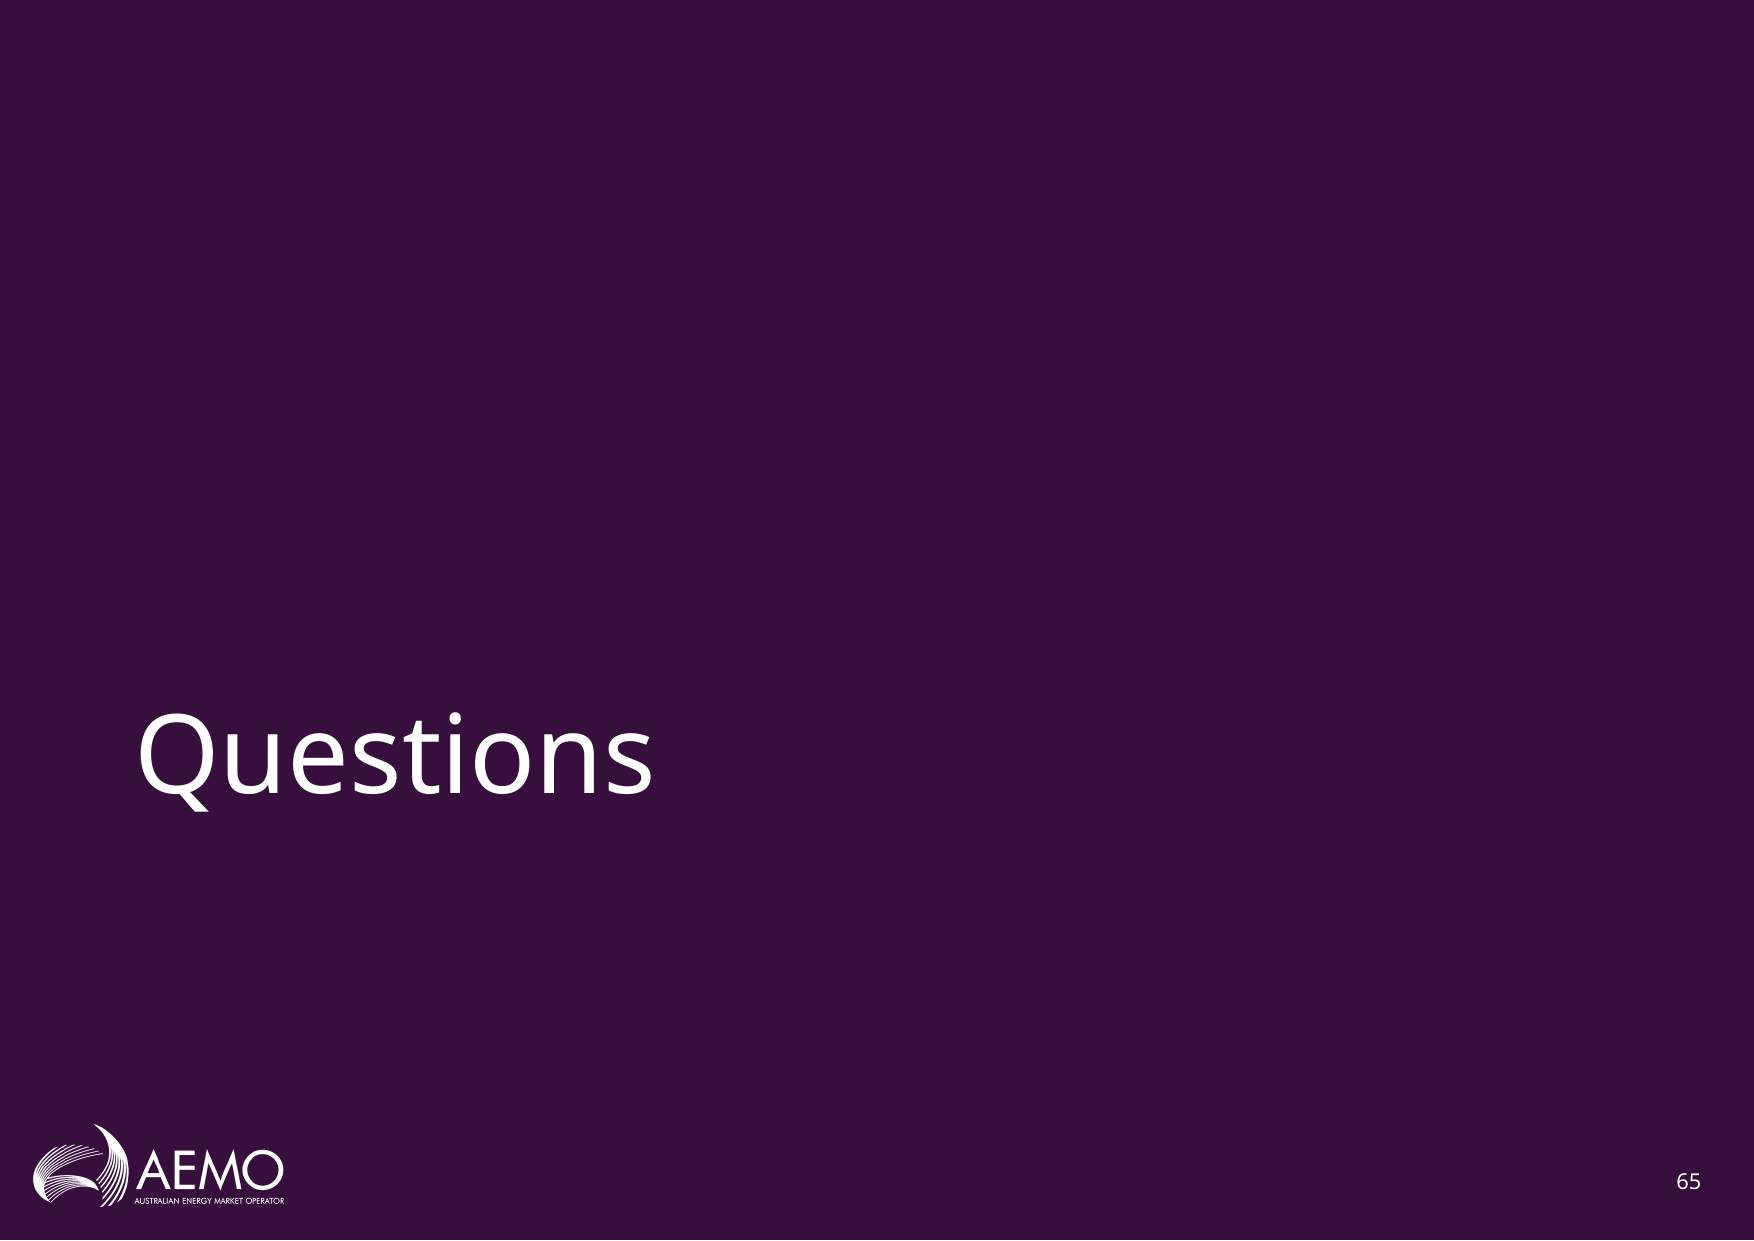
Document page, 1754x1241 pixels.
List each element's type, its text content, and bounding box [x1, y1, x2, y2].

picture [33, 1124, 284, 1207]
title Questions [119, 309, 1633, 825]
slide_number 65 [1633, 1149, 1717, 1216]
